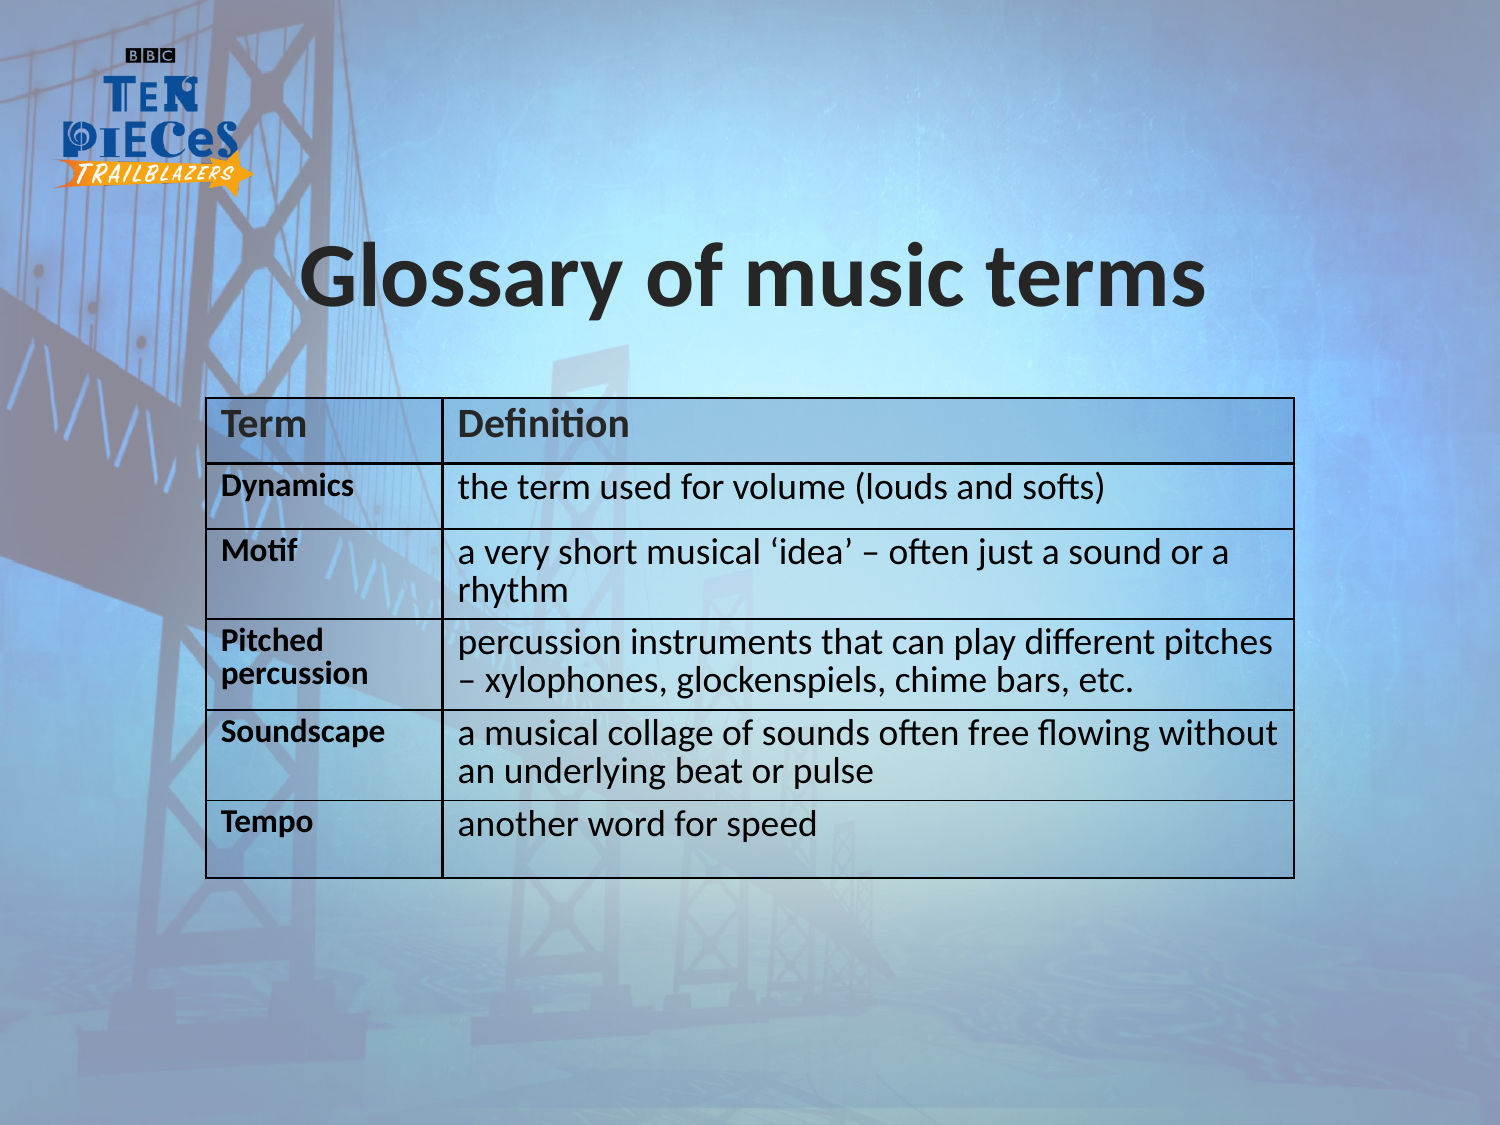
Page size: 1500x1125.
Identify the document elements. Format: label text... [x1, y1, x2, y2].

picture [52, 48, 255, 197]
table_cell percussion instruments that can play different pitches – xylophones, glockenspiels, chime bars, etc. [444, 620, 1293, 709]
table_cell a very short musical ‘idea’ – often just a sound or a rhythm [444, 530, 1293, 618]
table_cell Tempo [207, 801, 441, 877]
table_cell Dynamics [207, 465, 441, 528]
table_cell Pitched percussion [207, 620, 441, 709]
table_cell Motif [207, 530, 441, 618]
title Glossary of music terms [178, 192, 1329, 347]
table_header Term [207, 399, 441, 462]
table_cell the term used for volume (louds and softs) [444, 465, 1293, 528]
table_cell another word for speed [444, 801, 1293, 877]
table_cell Soundscape [207, 711, 441, 800]
table_cell a musical collage of sounds often free flowing without an underlying beat or pulse [444, 711, 1293, 800]
table_header Definition [444, 399, 1293, 462]
